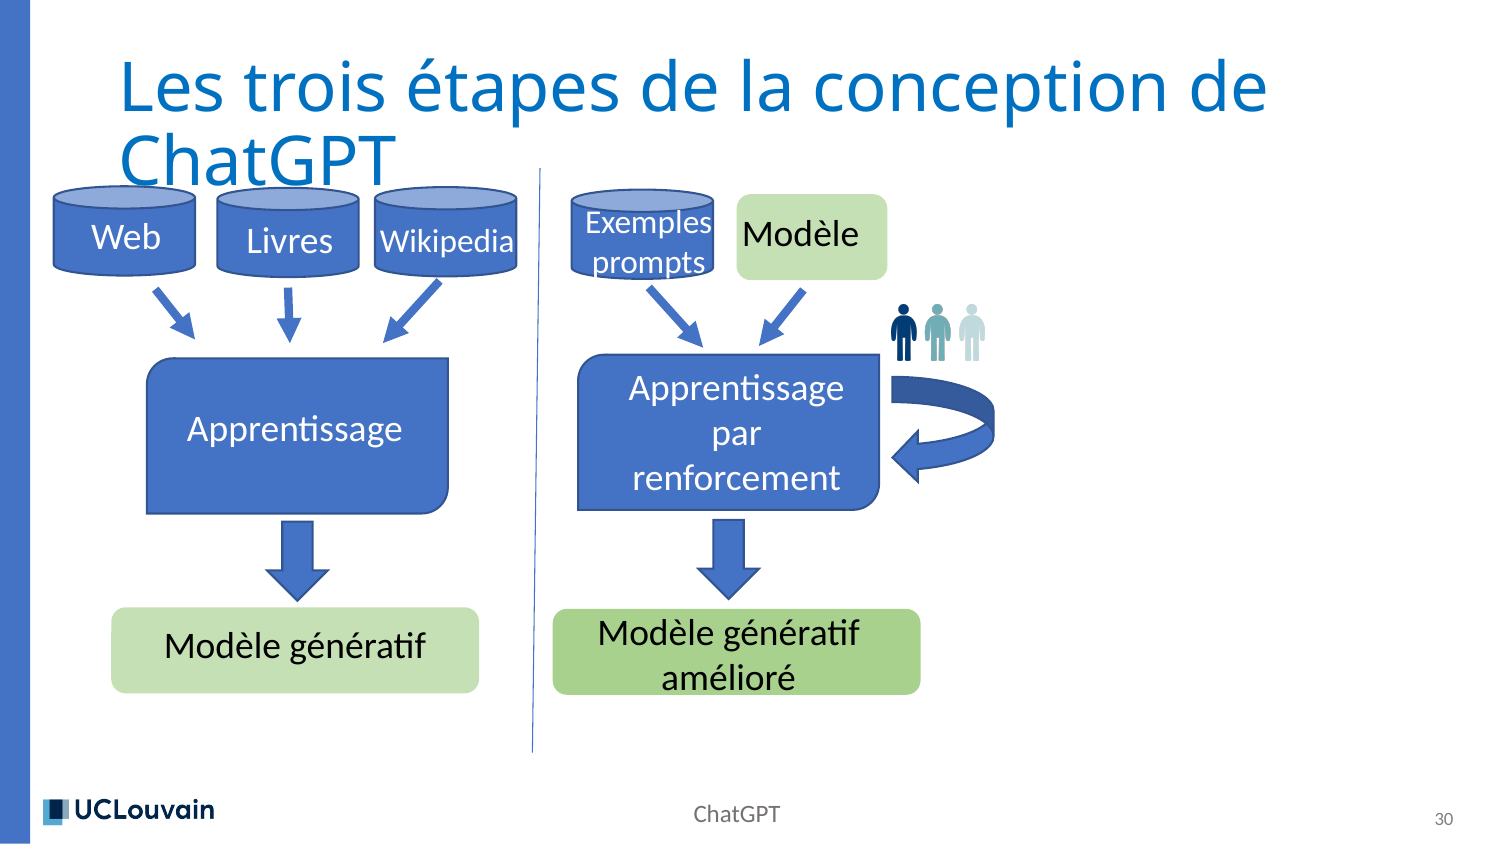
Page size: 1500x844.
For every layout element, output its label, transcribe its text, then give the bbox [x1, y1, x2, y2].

text_box [52, 185, 197, 204]
text_box [551, 613, 555, 690]
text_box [155, 289, 196, 340]
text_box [532, 168, 540, 753]
picture [30, 786, 227, 832]
text_box Apprentissage [144, 396, 446, 457]
text_box [591, 188, 694, 192]
text_box Apprentissage par renforcement [594, 355, 880, 506]
text_box [902, 607, 922, 696]
text_box [577, 355, 869, 511]
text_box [758, 289, 804, 346]
text_box Modèle [708, 201, 902, 262]
text_box [218, 269, 358, 279]
text_box [735, 262, 889, 282]
text_box [695, 518, 762, 600]
text_box Livres [213, 208, 367, 269]
text_box [891, 375, 995, 485]
title Les trois étapes de la conception de ChatGPT [103, 44, 1397, 208]
text_box [52, 265, 196, 277]
text_box Modèle génératif [121, 613, 469, 674]
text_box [382, 280, 440, 344]
text_box [110, 606, 481, 695]
text_box [264, 520, 331, 603]
text_box [737, 193, 887, 201]
text_box [374, 267, 517, 278]
text_box Web [49, 204, 204, 265]
text_box [216, 186, 360, 208]
text_box [145, 357, 449, 515]
text_box Exemples prompts [563, 192, 734, 288]
text_box Modèle génératif amélioré [555, 600, 902, 706]
picture [891, 304, 985, 361]
text_box Wikipedia [362, 211, 532, 267]
text_box [373, 186, 518, 211]
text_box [648, 288, 704, 348]
